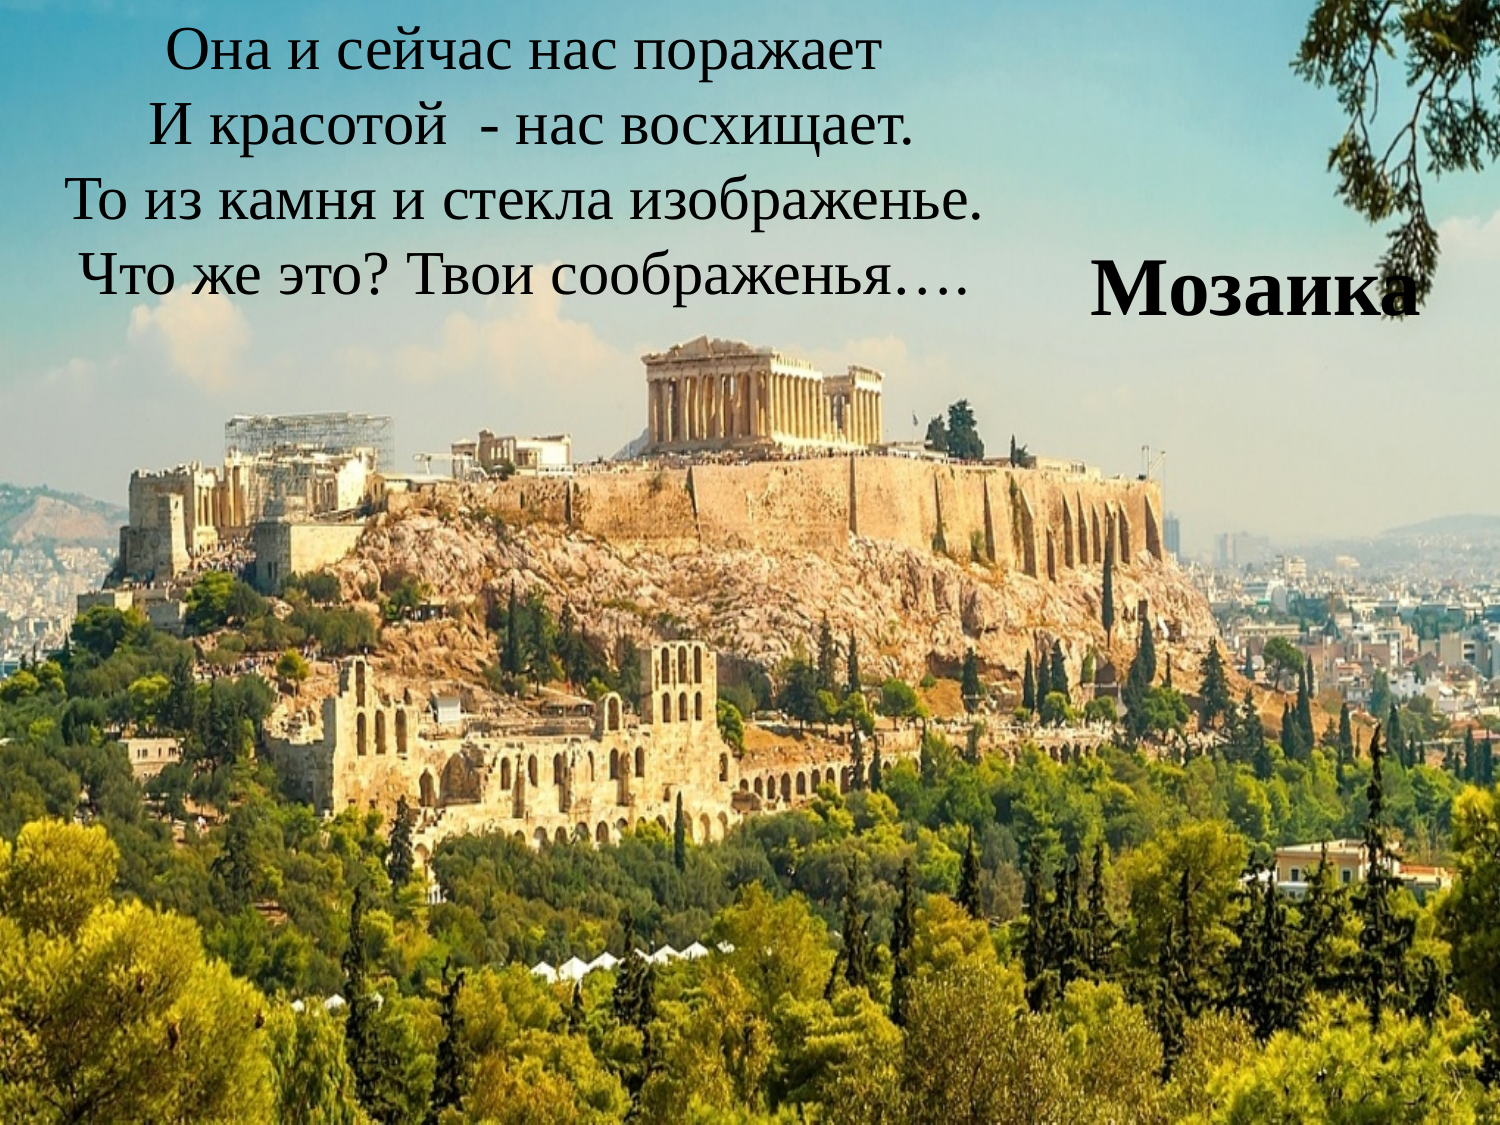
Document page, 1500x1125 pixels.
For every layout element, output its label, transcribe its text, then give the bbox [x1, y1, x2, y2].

picture [0, 0, 1500, 1125]
text_box Мозаика [1062, 224, 1450, 340]
text_box Она и сейчас нас поражает И красотой - нас восхищает. То из камня и стекла изображенье. Что же это? Твои соображенья…. [0, 0, 1050, 315]
